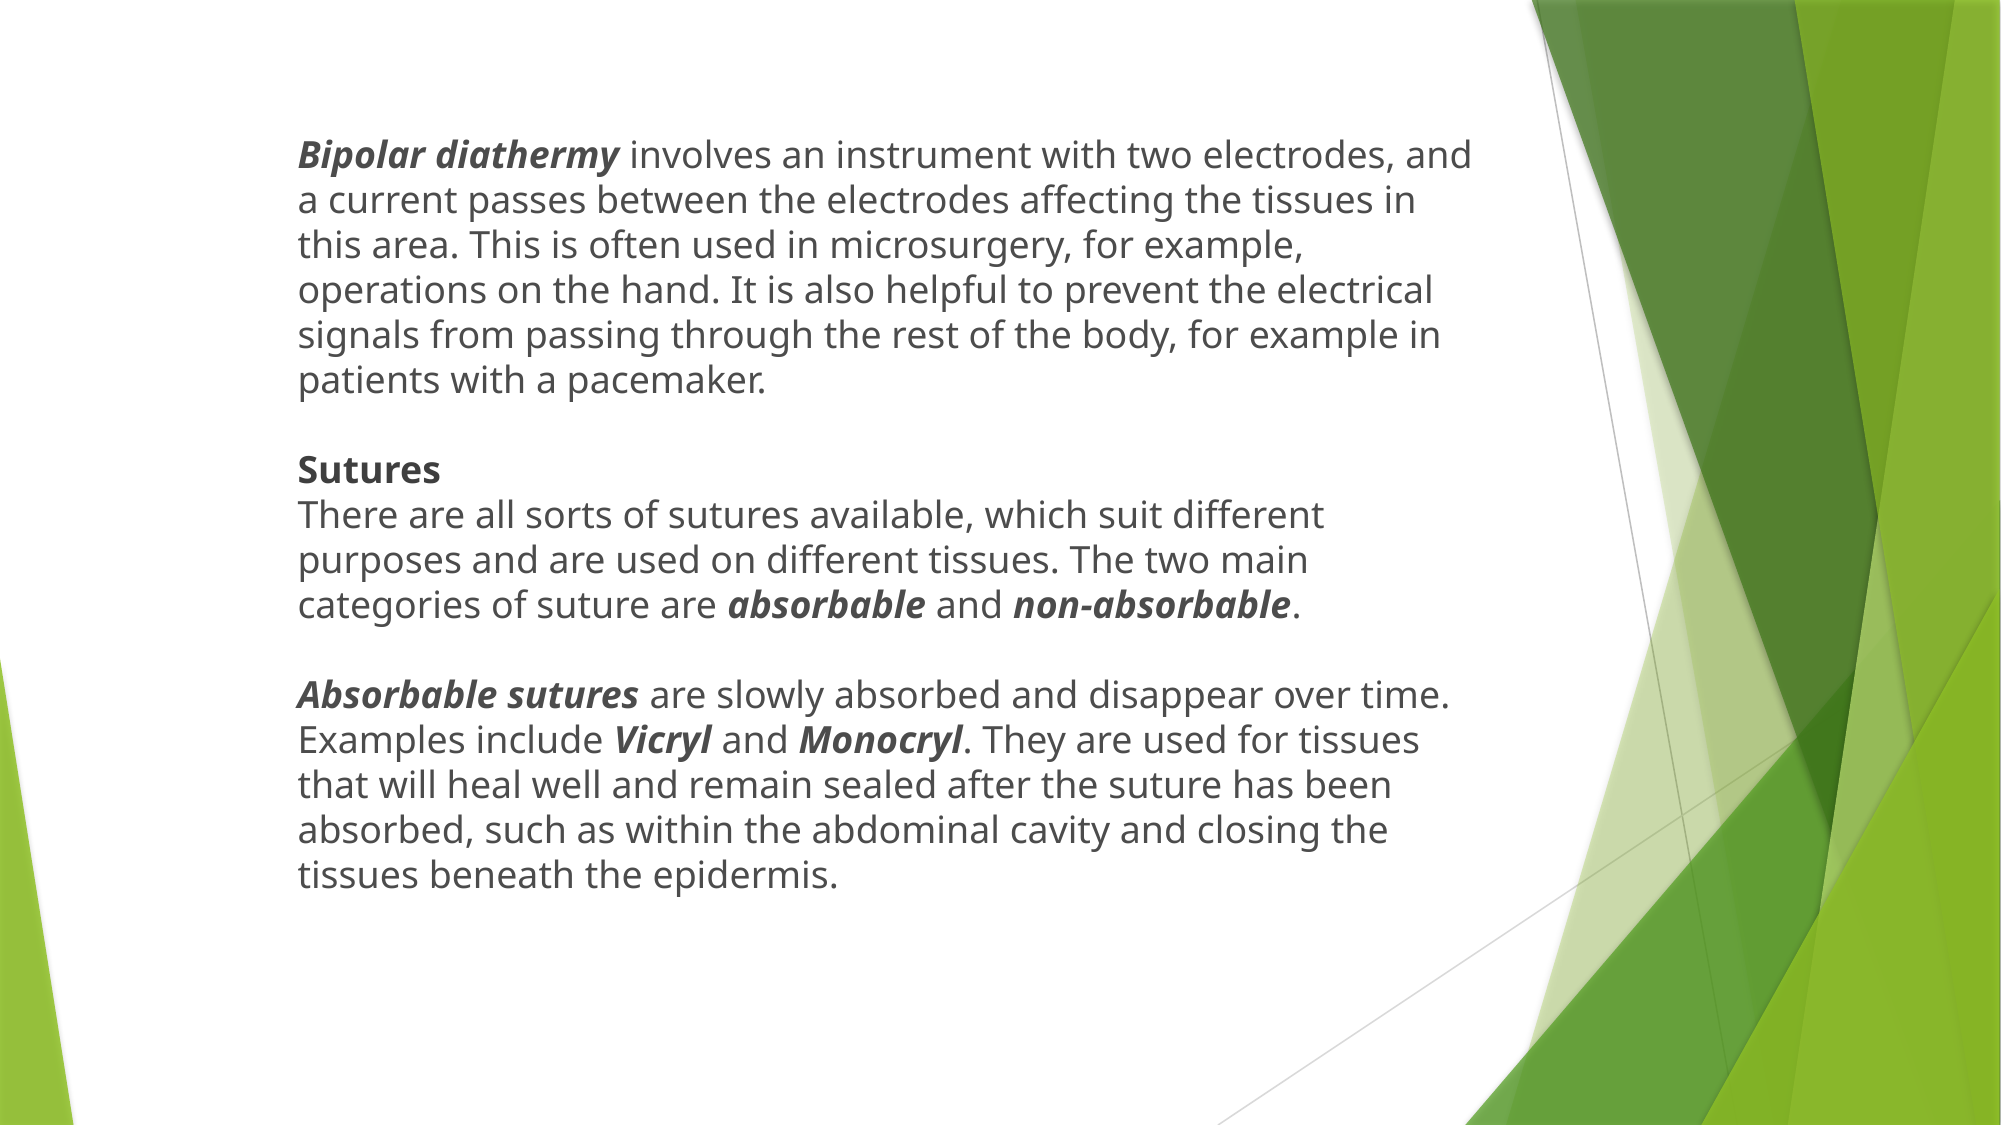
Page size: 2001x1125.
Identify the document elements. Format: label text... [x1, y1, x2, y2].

text_box Bipolar diathermy involves an instrument with two electrodes, and a current passes between the electrodes affecting the tissues in this area. This is often used in microsurgery, for example, operations on the hand. It is also helpful to prevent the electrical signals from passing through the rest of the body, for example in patients with a pacemaker. Sutures There are all sorts of sutures available, which suit different purposes and are used on different tissues. The two main categories of suture are absorbable and non-absorbable. Absorbable sutures are slowly absorbed and disappear over time. Examples include Vicryl and Monocryl. They are used for tissues that will heal well and remain sealed after the suture has been absorbed, such as within the abdominal cavity and closing the tissues beneath the epidermis. [282, 123, 1500, 903]
